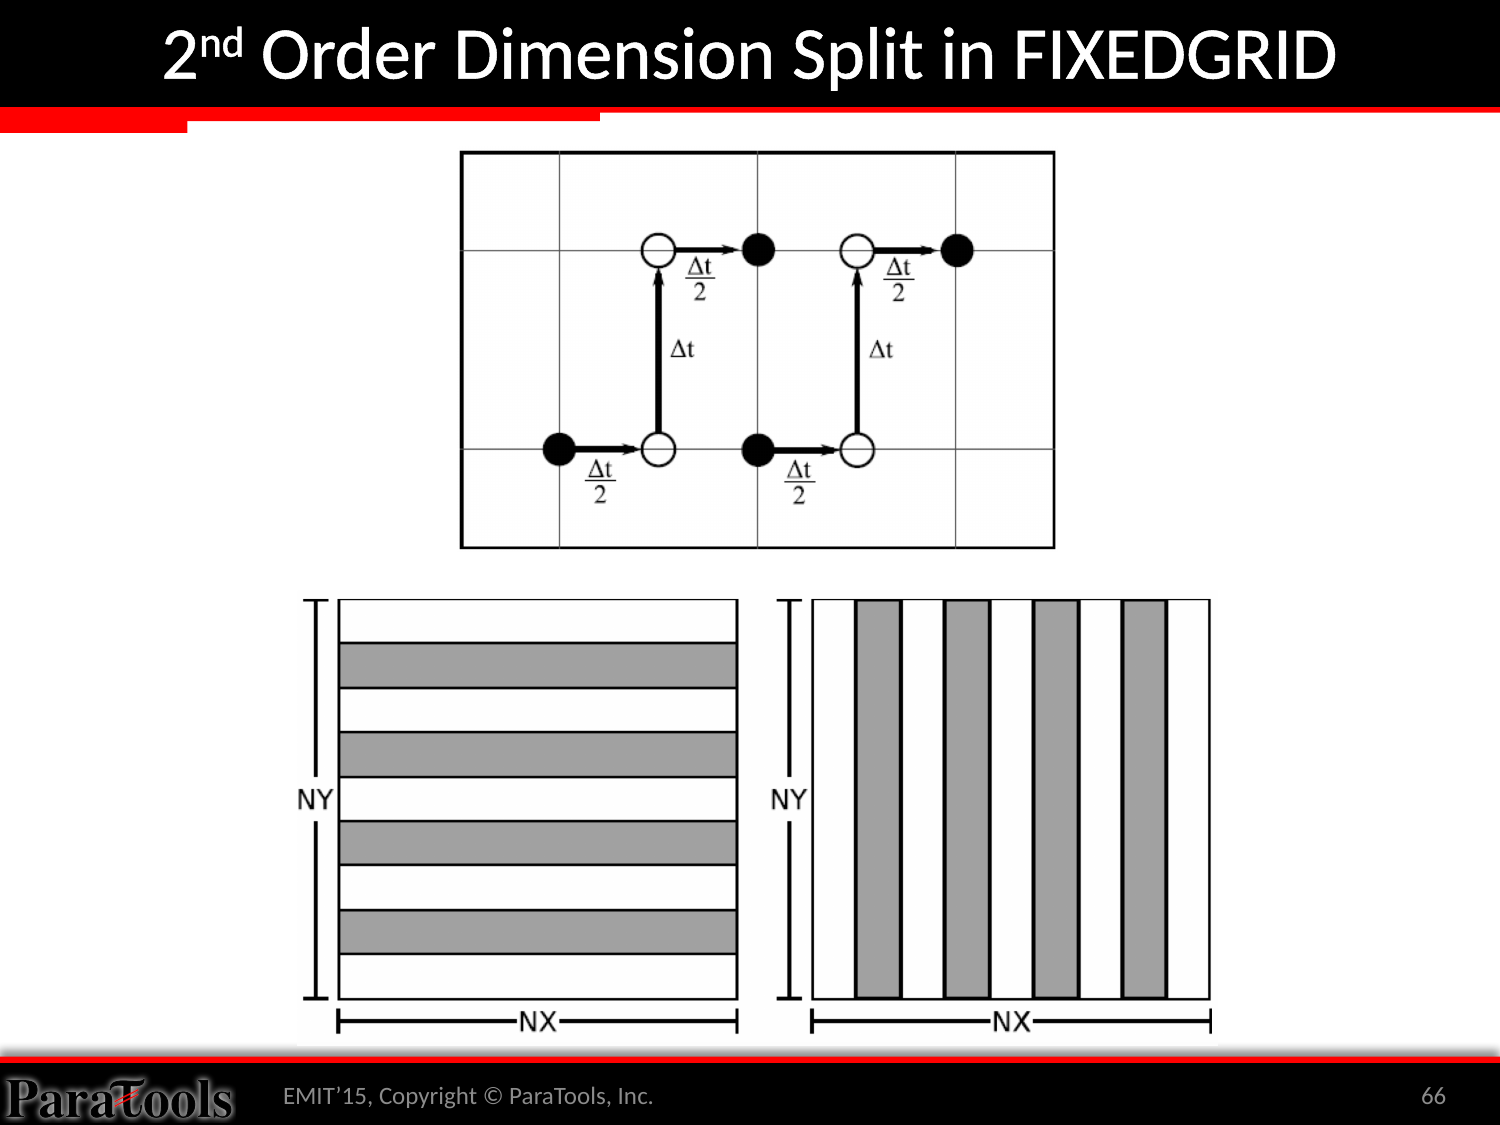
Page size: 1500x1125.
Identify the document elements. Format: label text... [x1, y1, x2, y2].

picture [457, 146, 1058, 552]
footer EMIT’15, Copyright © ParaTools, Inc. [268, 1065, 1281, 1125]
picture [297, 590, 1218, 1046]
slide_number 66 [1312, 1065, 1462, 1125]
title 2nd Order Dimension Split in FIXEDGRID [0, 0, 1500, 102]
picture [0, 1072, 236, 1123]
